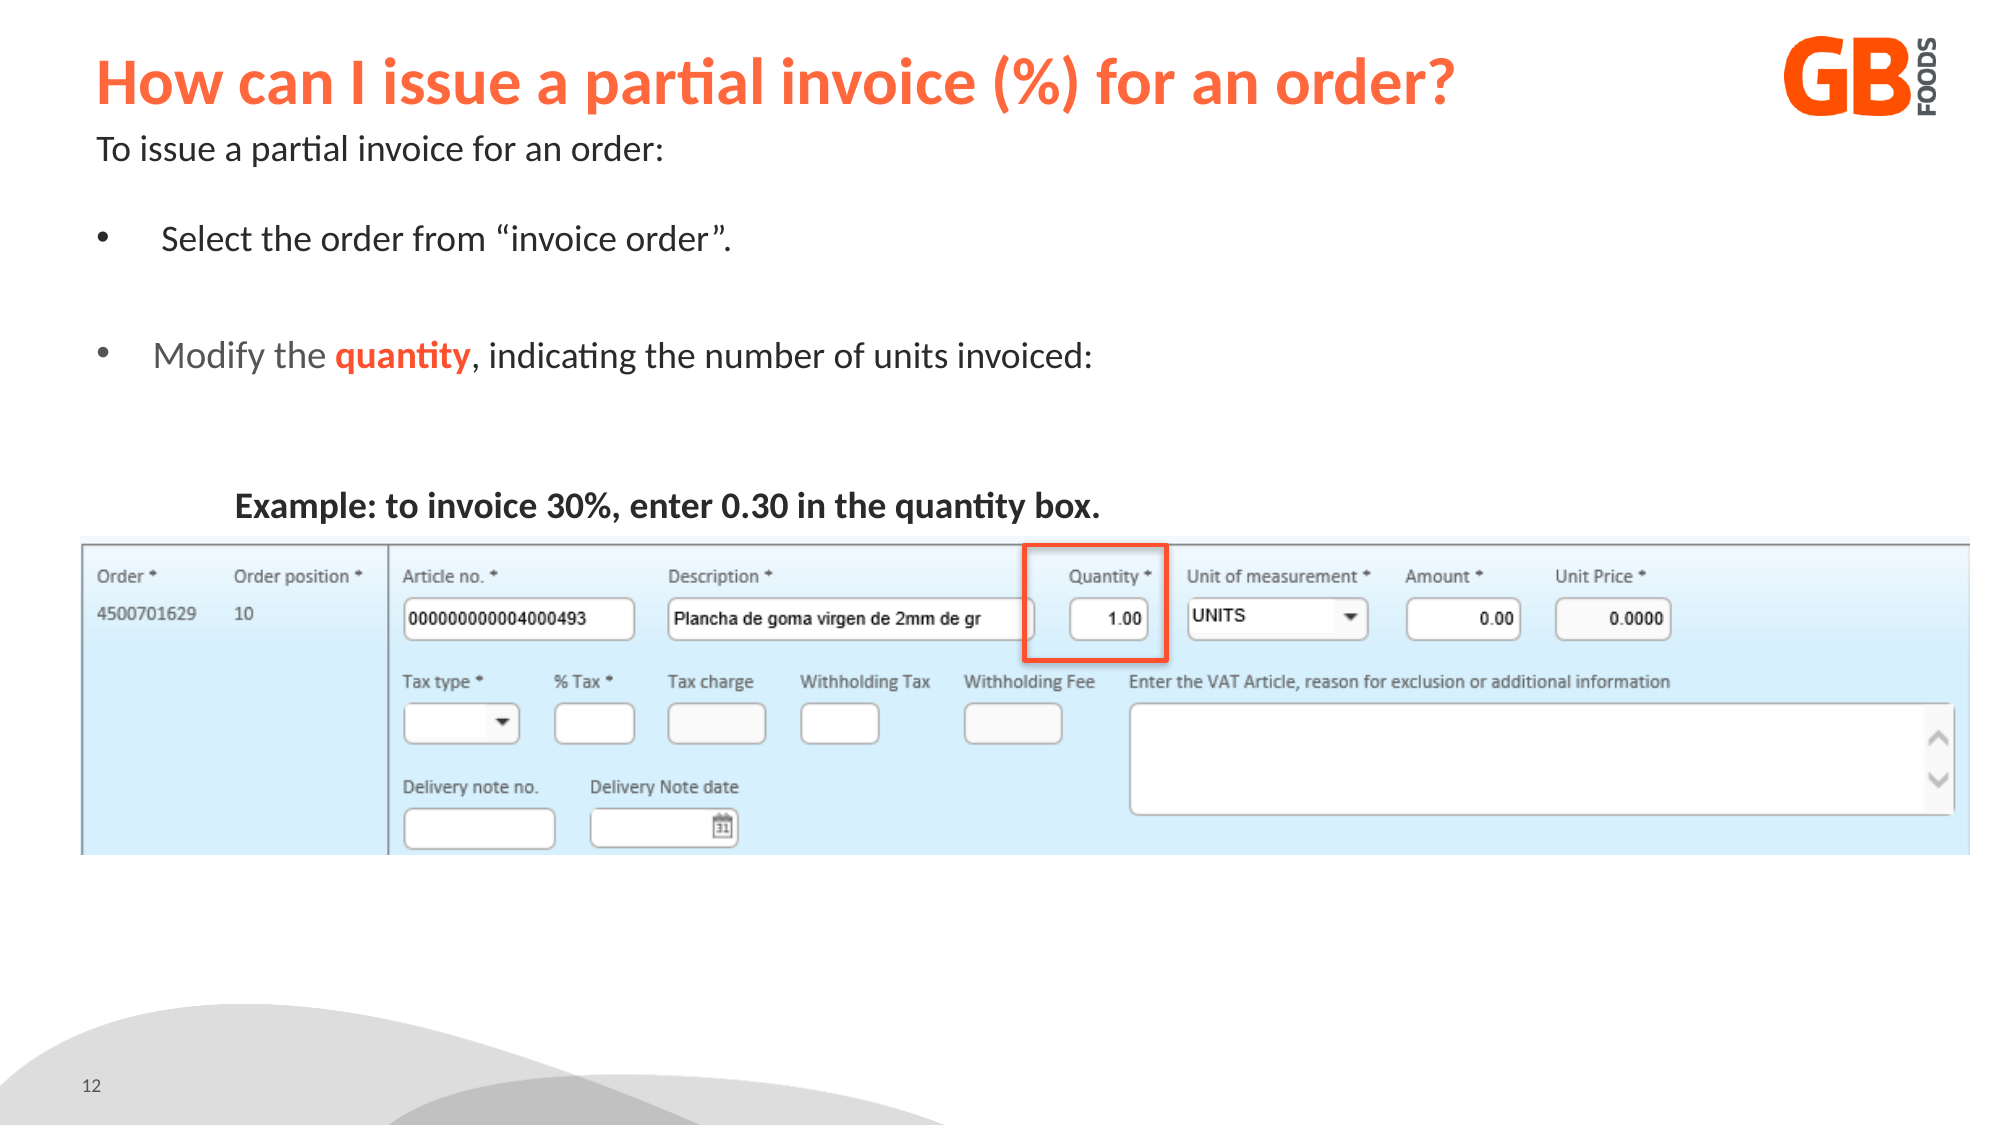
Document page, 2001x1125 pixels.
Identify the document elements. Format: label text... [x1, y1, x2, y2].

picture [0, 1004, 947, 1125]
list To issue a partial invoice for an order: Select the order from “invoice order”. Modify the quantity, indicating the number of units invoiced: Example: to invoice 30%, enter 0.30 in the quantity box. [96, 124, 1841, 535]
list How can I issue a partial invoice (%) for an order? [96, 37, 1841, 124]
picture [79, 535, 1970, 856]
picture [1784, 36, 1936, 116]
